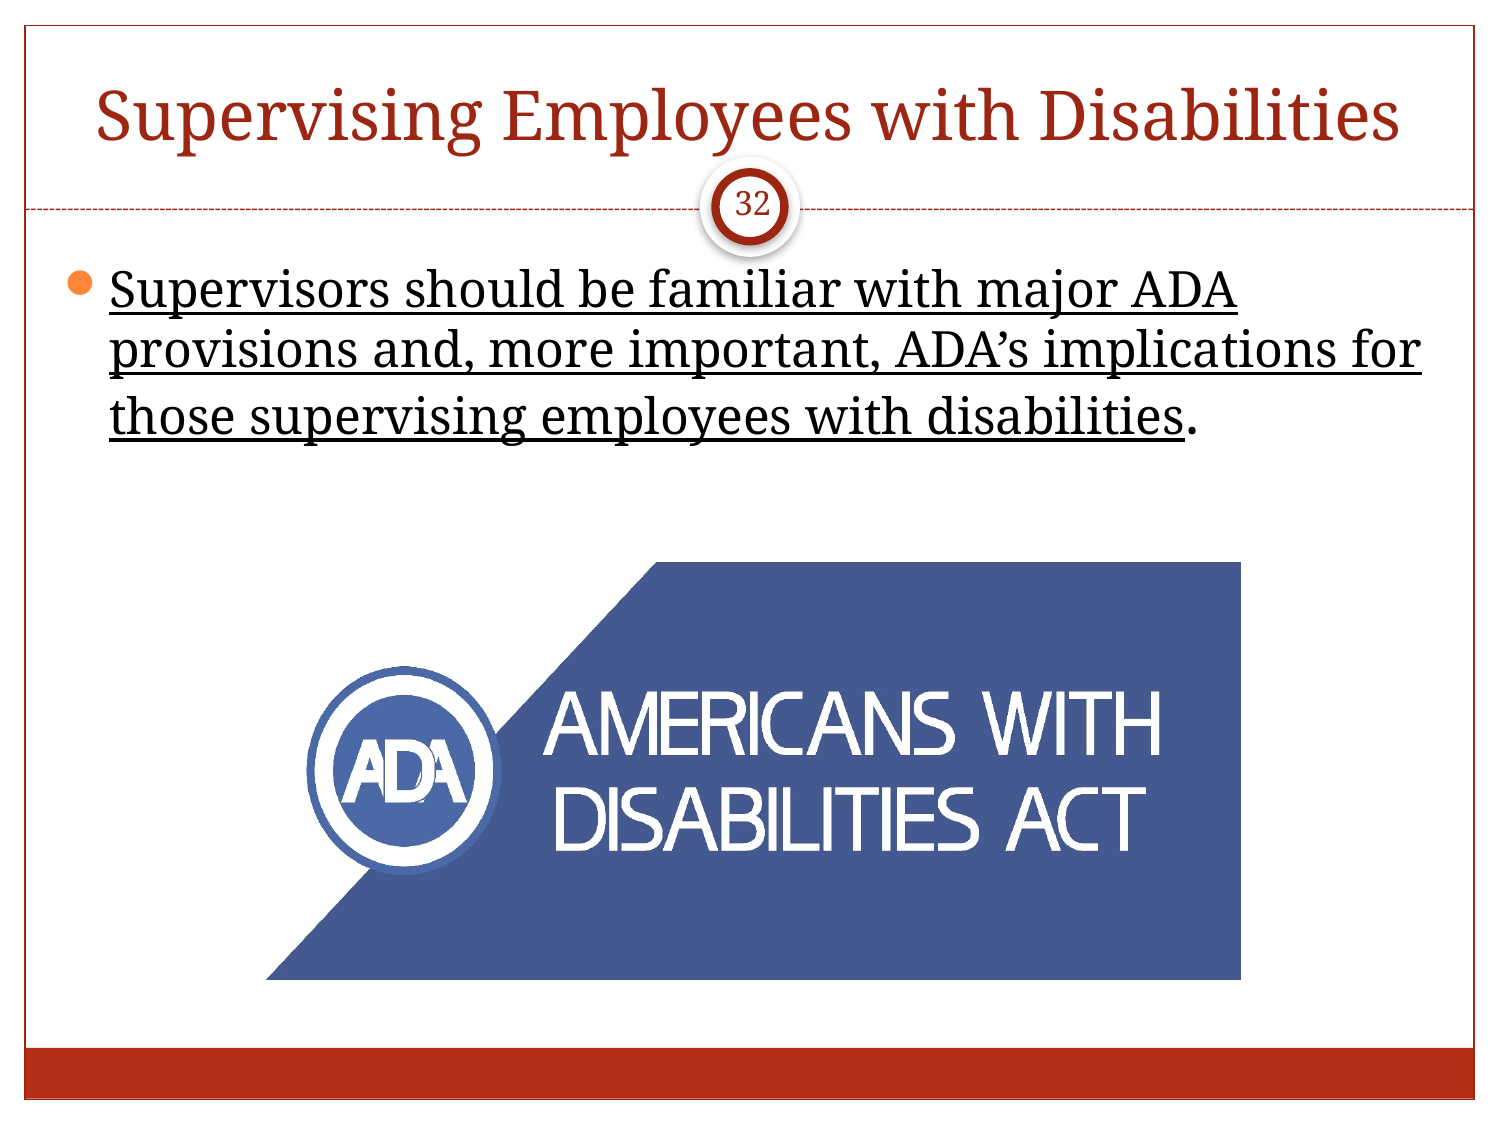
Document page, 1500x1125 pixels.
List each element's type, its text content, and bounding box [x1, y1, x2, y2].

picture [265, 562, 1241, 980]
list Supervisors should be familiar with major ADA provisions and, more important, ADA’s implications for those supervising employees with disabilities. [49, 250, 1445, 1001]
title Supervising Employees with Disabilities [49, 37, 1450, 162]
slide_number 32 [715, 168, 791, 241]
